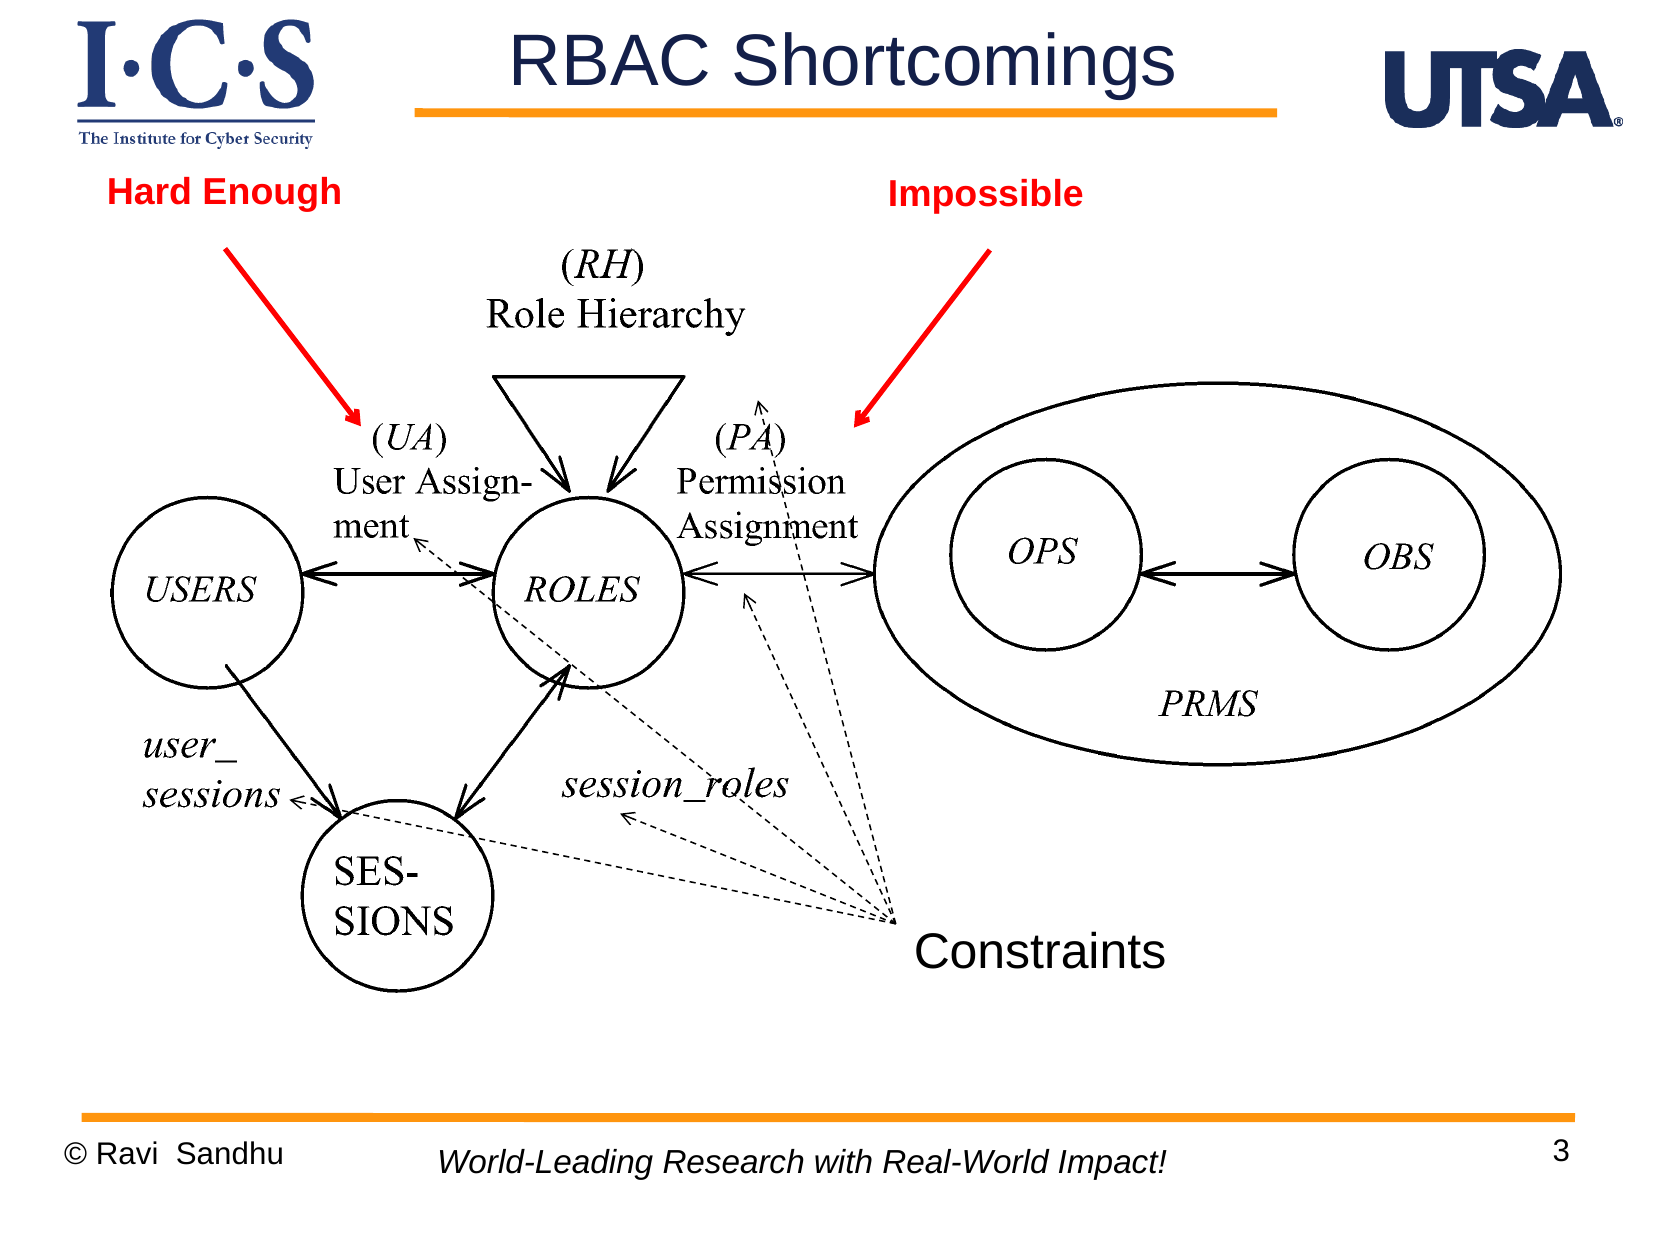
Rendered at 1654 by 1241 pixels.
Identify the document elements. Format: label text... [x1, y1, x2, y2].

picture [109, 248, 1562, 993]
picture [73, 0, 317, 151]
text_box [757, 399, 896, 924]
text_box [224, 248, 362, 427]
text_box © Ravi Sandhu [64, 1132, 450, 1218]
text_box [413, 537, 752, 925]
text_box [853, 249, 991, 428]
text_box World-Leading Research with Real-World Impact! [450, 1132, 1184, 1188]
text_box RBAC Shortcomings [360, 0, 1326, 113]
picture [1385, 49, 1623, 128]
text_box Impossible [872, 161, 1100, 222]
text_box 3 [1185, 1129, 1571, 1215]
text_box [289, 799, 408, 925]
text_box Hard Enough [91, 159, 358, 220]
